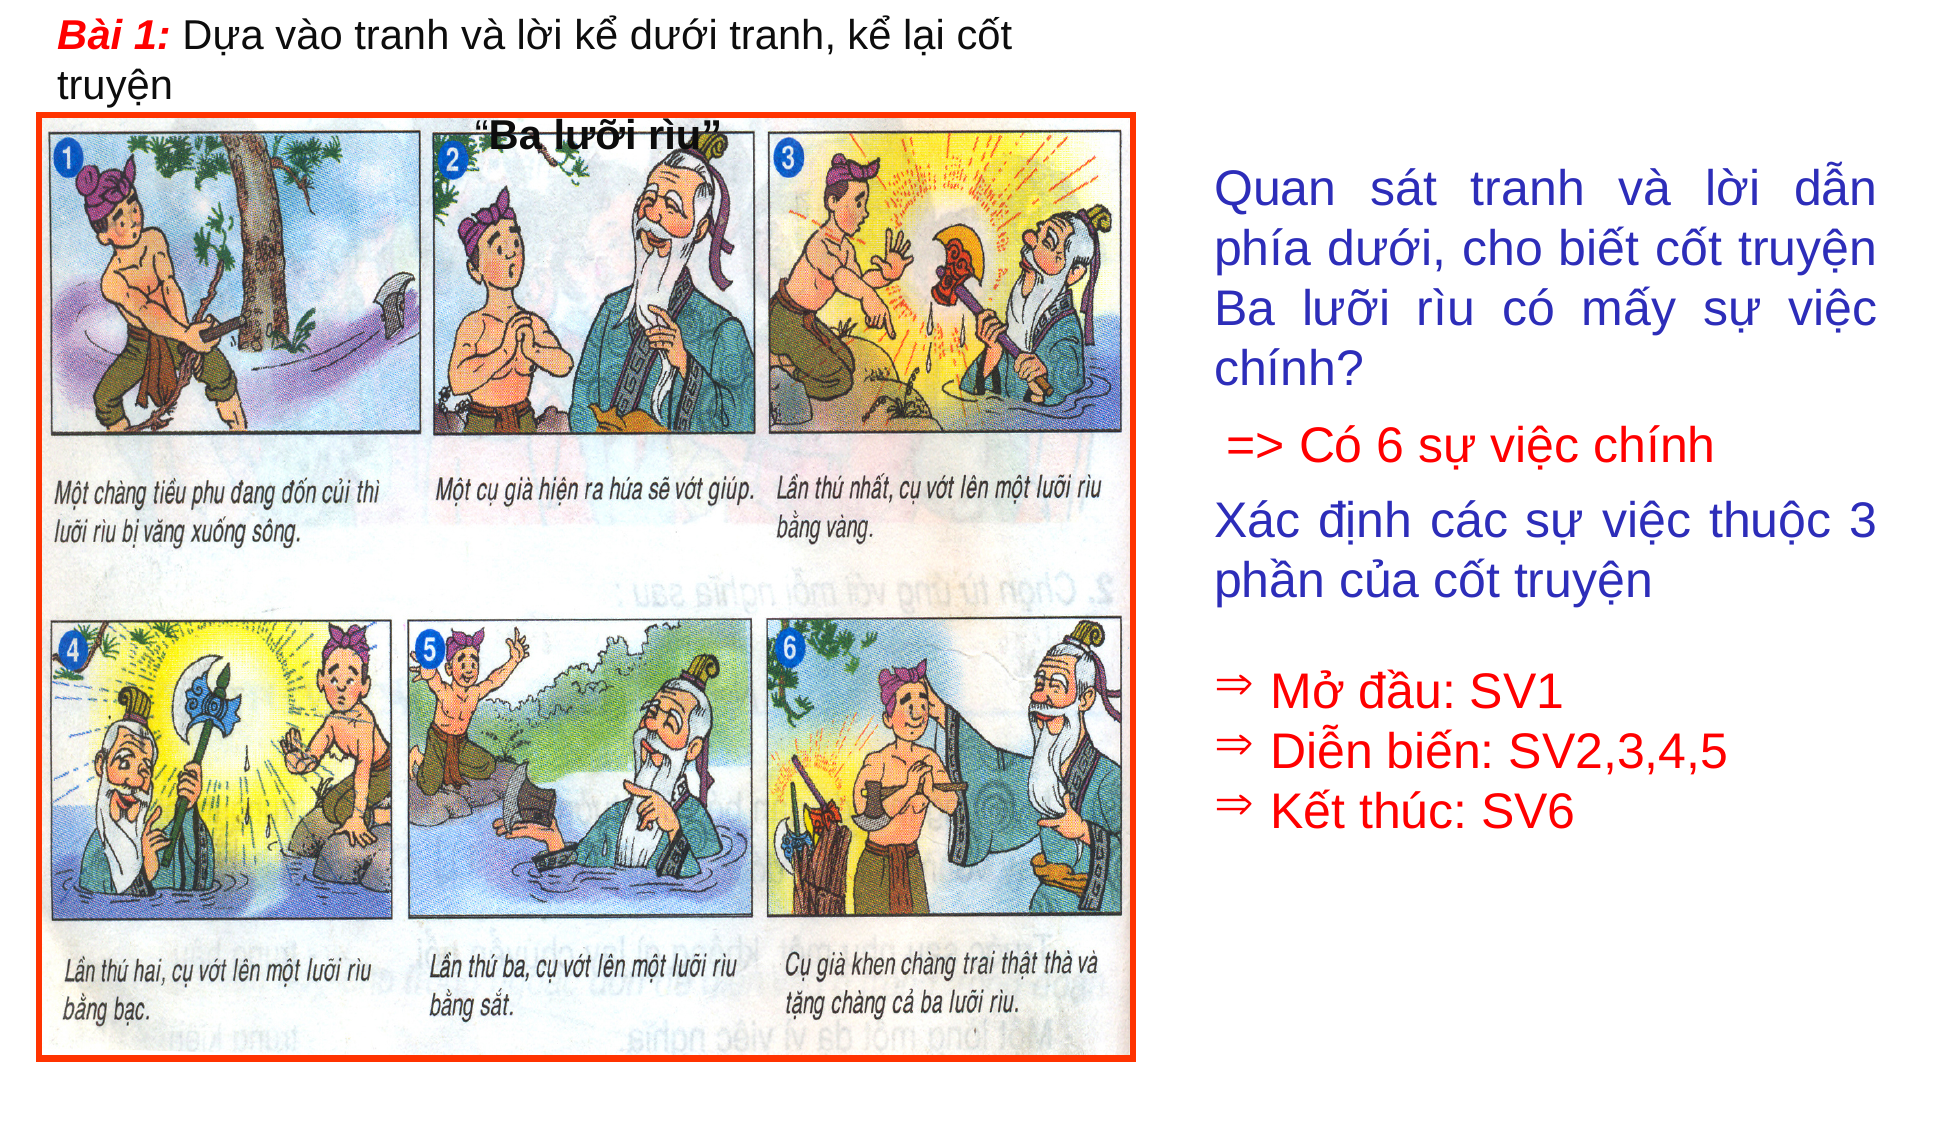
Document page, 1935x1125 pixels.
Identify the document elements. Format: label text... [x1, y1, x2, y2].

picture [42, 117, 1131, 1056]
text_box Xác định các sự việc thuộc 3 phần của cốt truyện [1199, 480, 1893, 615]
text_box Mở đầu: SV1 Diễn biến: SV2,3,4,5 Kết thúc: SV6 [1199, 650, 1880, 846]
text_box Quan sát tranh và lời dẫn phía dưới, cho biết cốt truyện Ba lưỡi rìu có mấy sự việc chính? [1199, 148, 1893, 403]
text_box Bài 1: Dựa vào tranh và lời kể dưới tranh, kể lại cốt truyện “Ba lưỡi rìu” [42, 0, 1155, 189]
text_box => Có 6 sự việc chính [1211, 404, 1893, 480]
